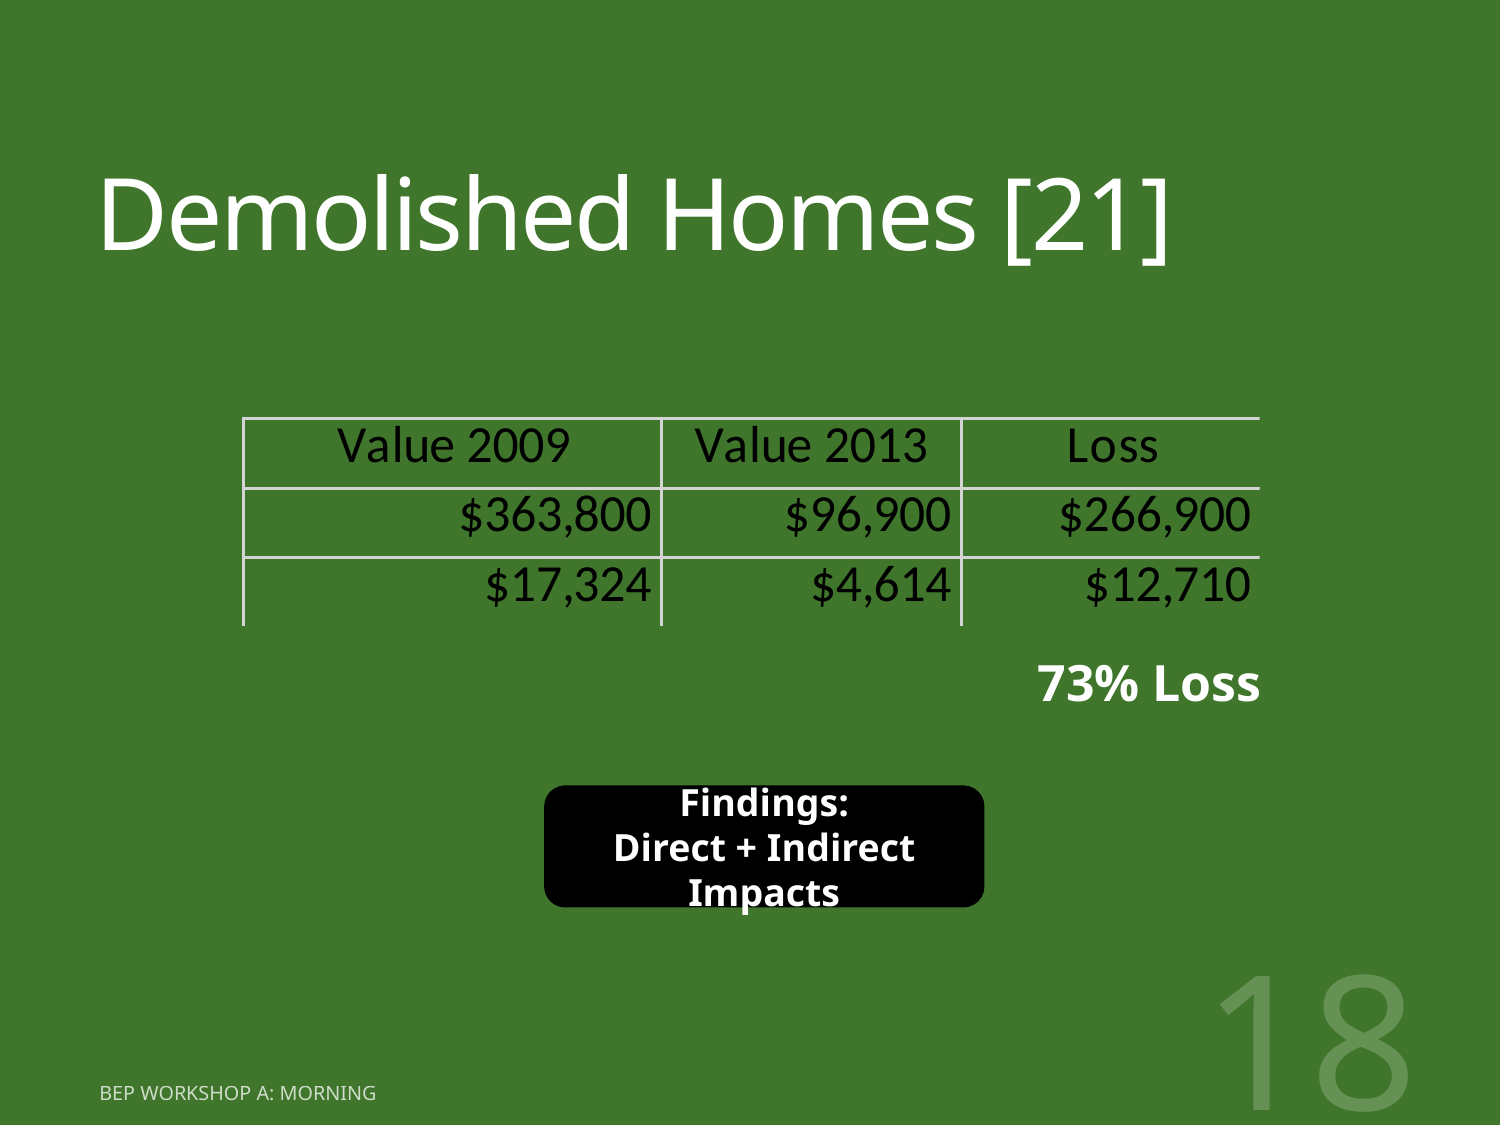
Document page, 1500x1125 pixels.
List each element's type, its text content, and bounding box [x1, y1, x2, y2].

slide_number 18 [1073, 956, 1433, 1125]
picture [241, 417, 1263, 629]
footer BEP workshop A: morning [84, 1075, 704, 1113]
text_box Findings: Direct + Indirect Impacts [544, 785, 985, 908]
title Demolished Homes [21] [80, 81, 1407, 354]
text_box 73% Loss [1022, 643, 1407, 719]
